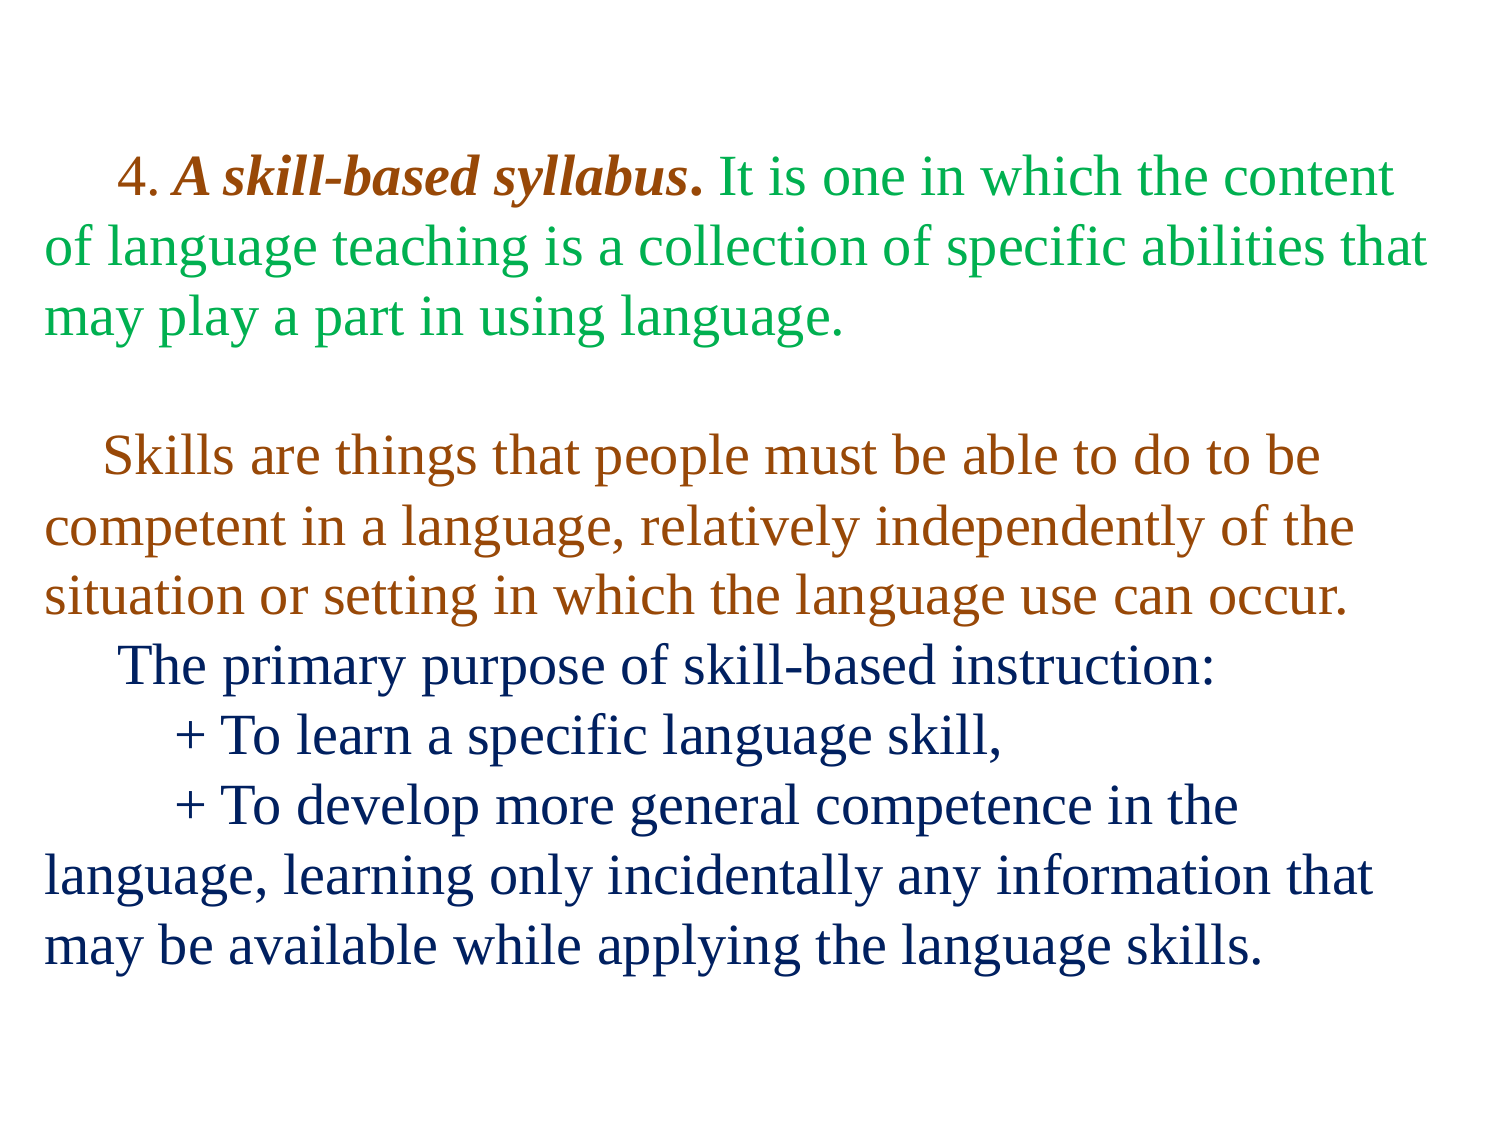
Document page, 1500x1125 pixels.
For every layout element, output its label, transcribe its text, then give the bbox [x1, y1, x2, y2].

title 4. A skill-based syllabus. It is one in which the content of language teaching is a collection of specific abilities that may play a part in using language. Skills are things that people must be able to do to be competent in a language, relatively independently of the situation or setting in which the language use can occur. The primary purpose of skill-based instruction: + To learn a specific language skill, + To develop more general competence in the language, learning only incidentally any information that may be available while applying the language skills. [29, 19, 1471, 1094]
